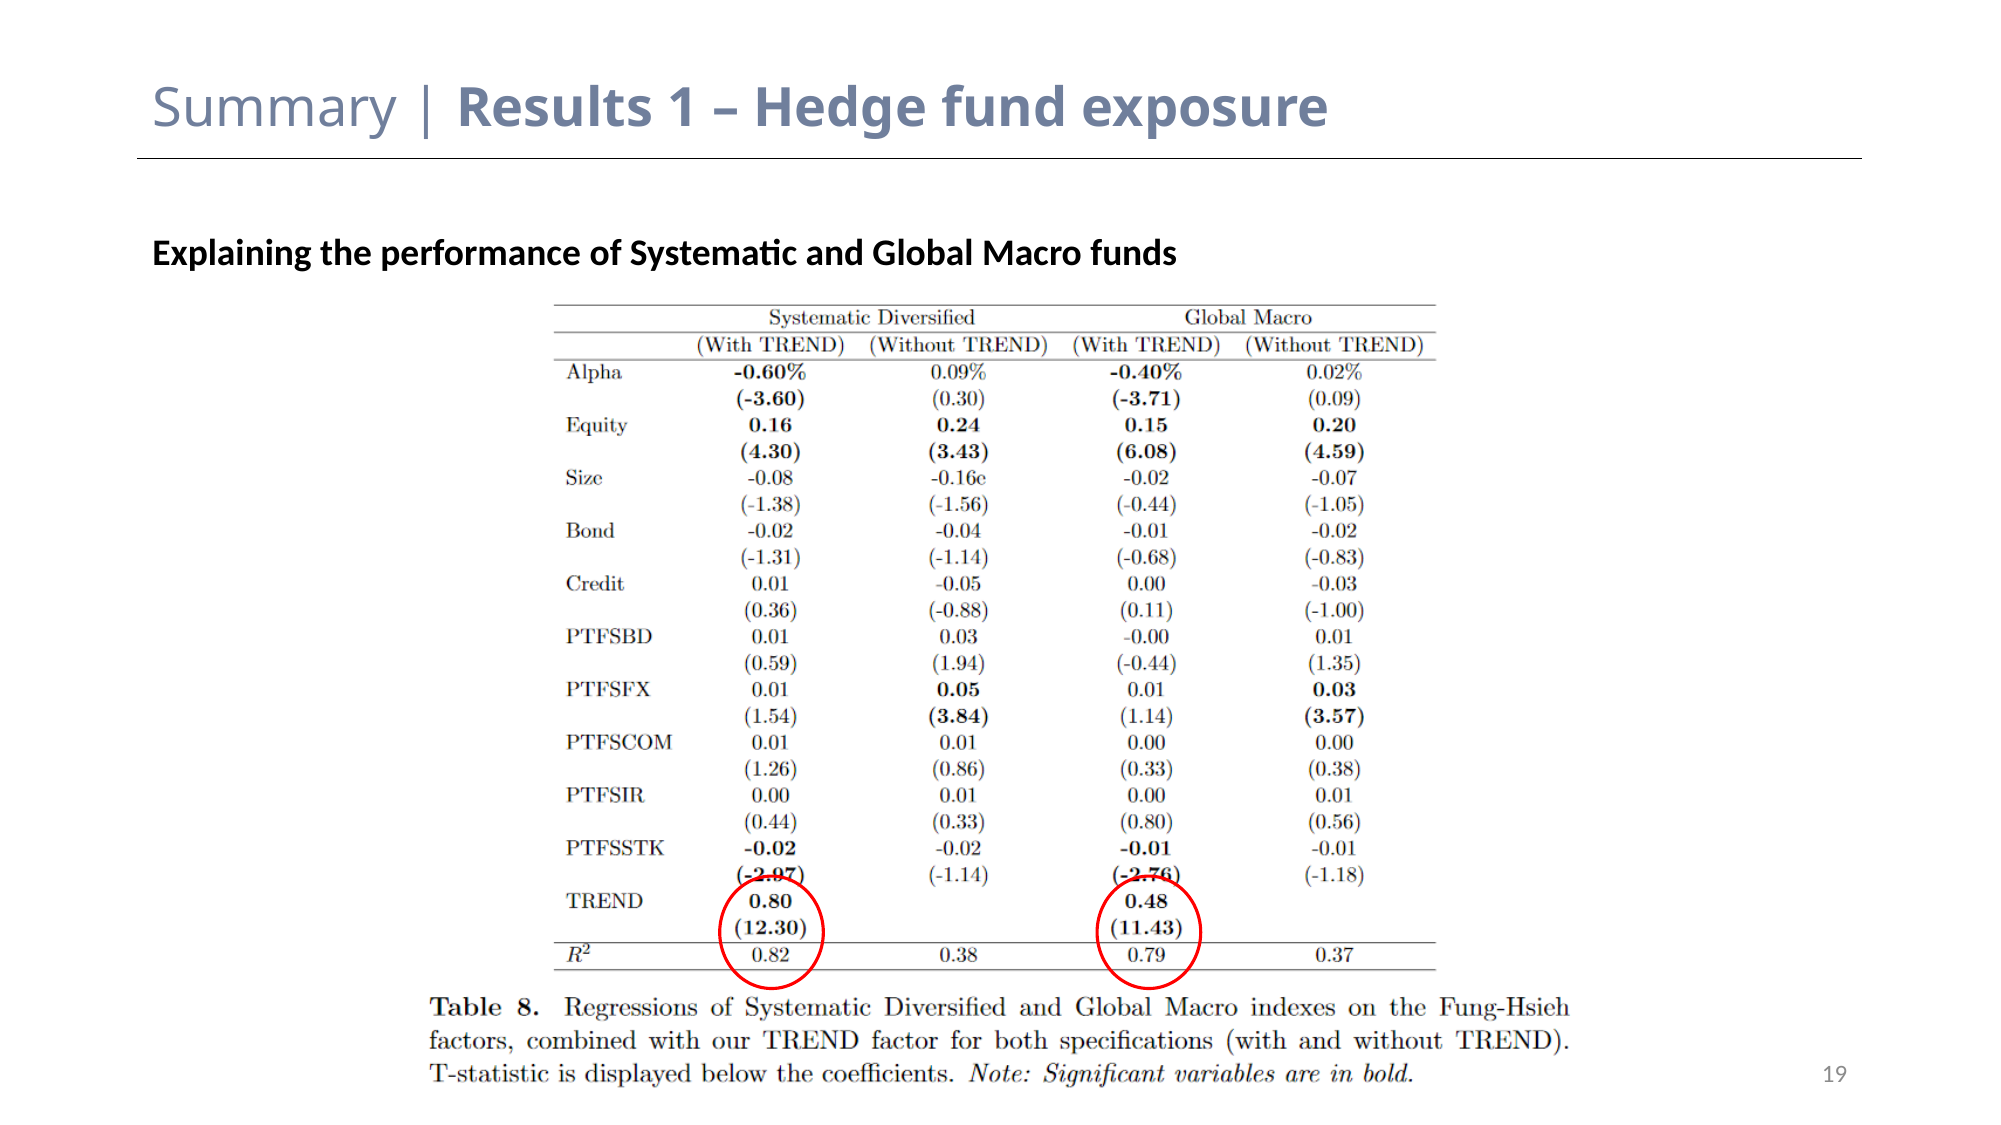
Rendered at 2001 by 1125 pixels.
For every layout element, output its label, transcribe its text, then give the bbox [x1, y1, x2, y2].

slide_number 19 [1412, 1042, 1863, 1103]
title Summary | Results 1 – Hedge fund exposure [137, 59, 1863, 158]
picture [423, 293, 1577, 1098]
list Explaining the performance of Systematic and Global Macro funds [137, 160, 1863, 986]
